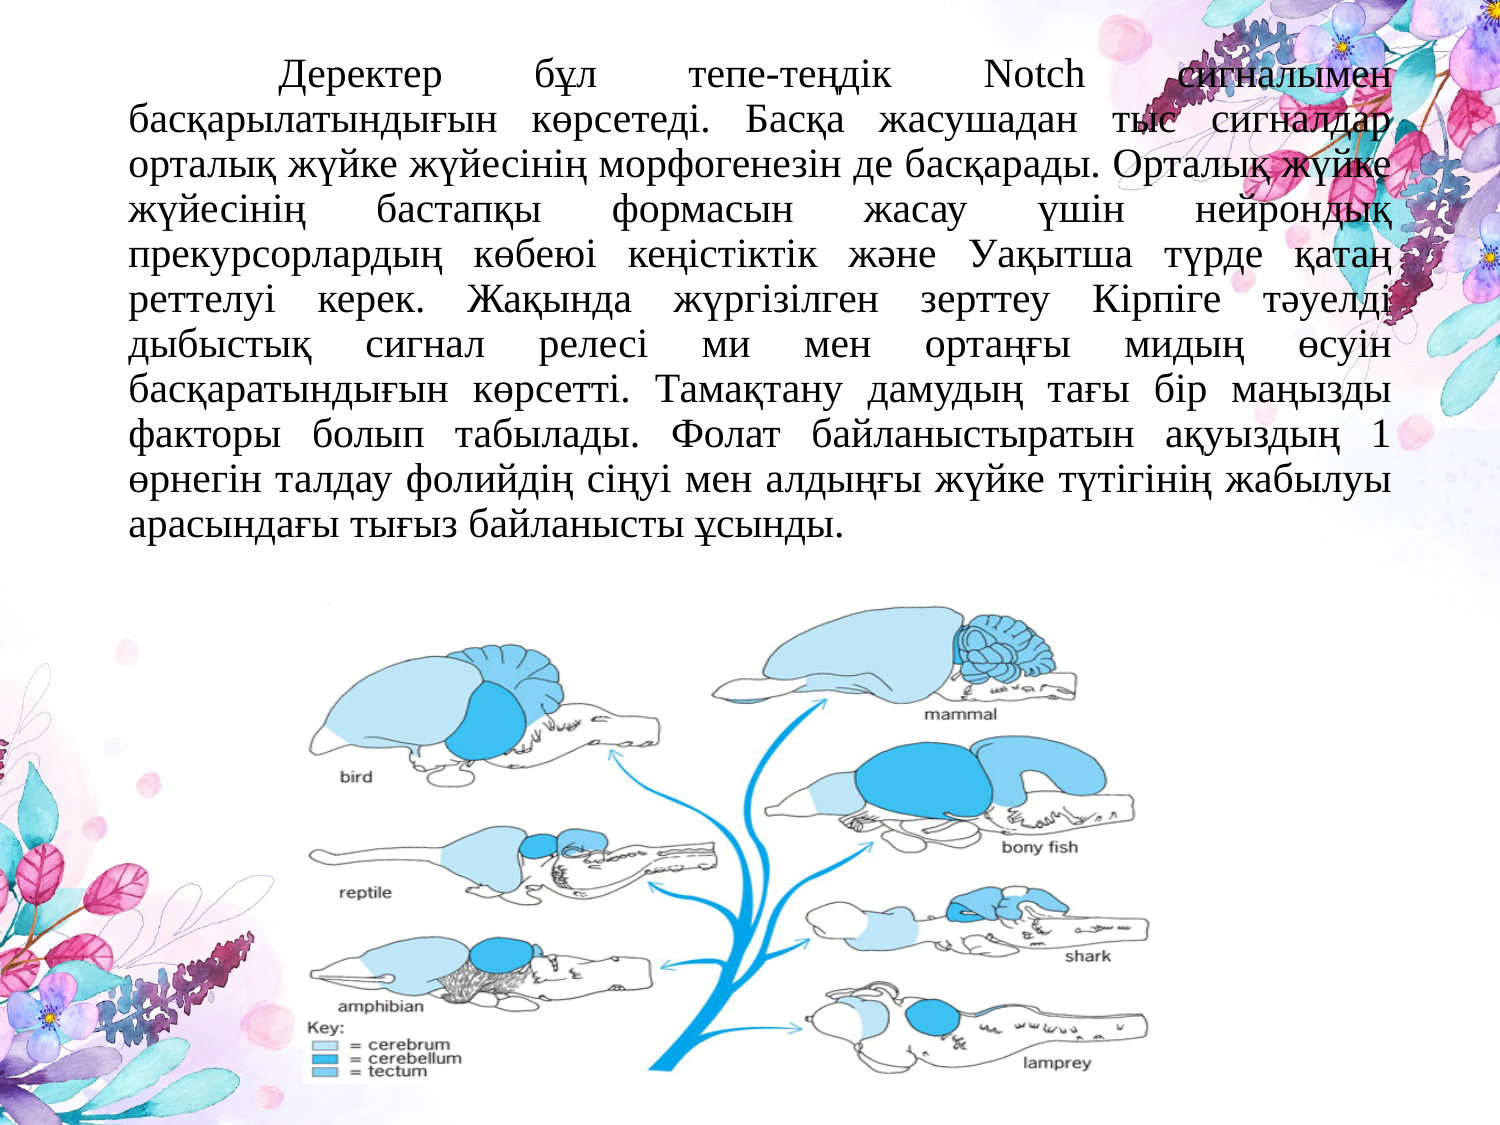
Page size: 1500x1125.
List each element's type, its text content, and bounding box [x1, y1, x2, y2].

picture [0, 0, 1500, 1125]
list Деректер бұл тепе-теңдік Notch сигналымен басқарылатындығын көрсетеді. Басқа жасушадан тыс сигналдар орталық жүйке жүйесінің морфогенезін де басқарады. Орталық жүйке жүйесінің бастапқы формасын жасау үшін нейрондық прекурсорлардың көбеюі кеңістіктік және Уақытша түрде қатаң реттелуі керек. Жақында жүргізілген зерттеу Кірпіге тәуелді дыбыстық сигнал релесі ми мен ортаңғы мидың өсуін басқаратындығын көрсетті. Тамақтану дамудың тағы бір маңызды факторы болып табылады. Фолат байланыстыратын ақуыздың 1 өрнегін талдау фолийдің сіңуі мен алдыңғы жүйке түтігінің жабылуы арасындағы тығыз байланысты ұсынды. [113, 44, 1407, 560]
